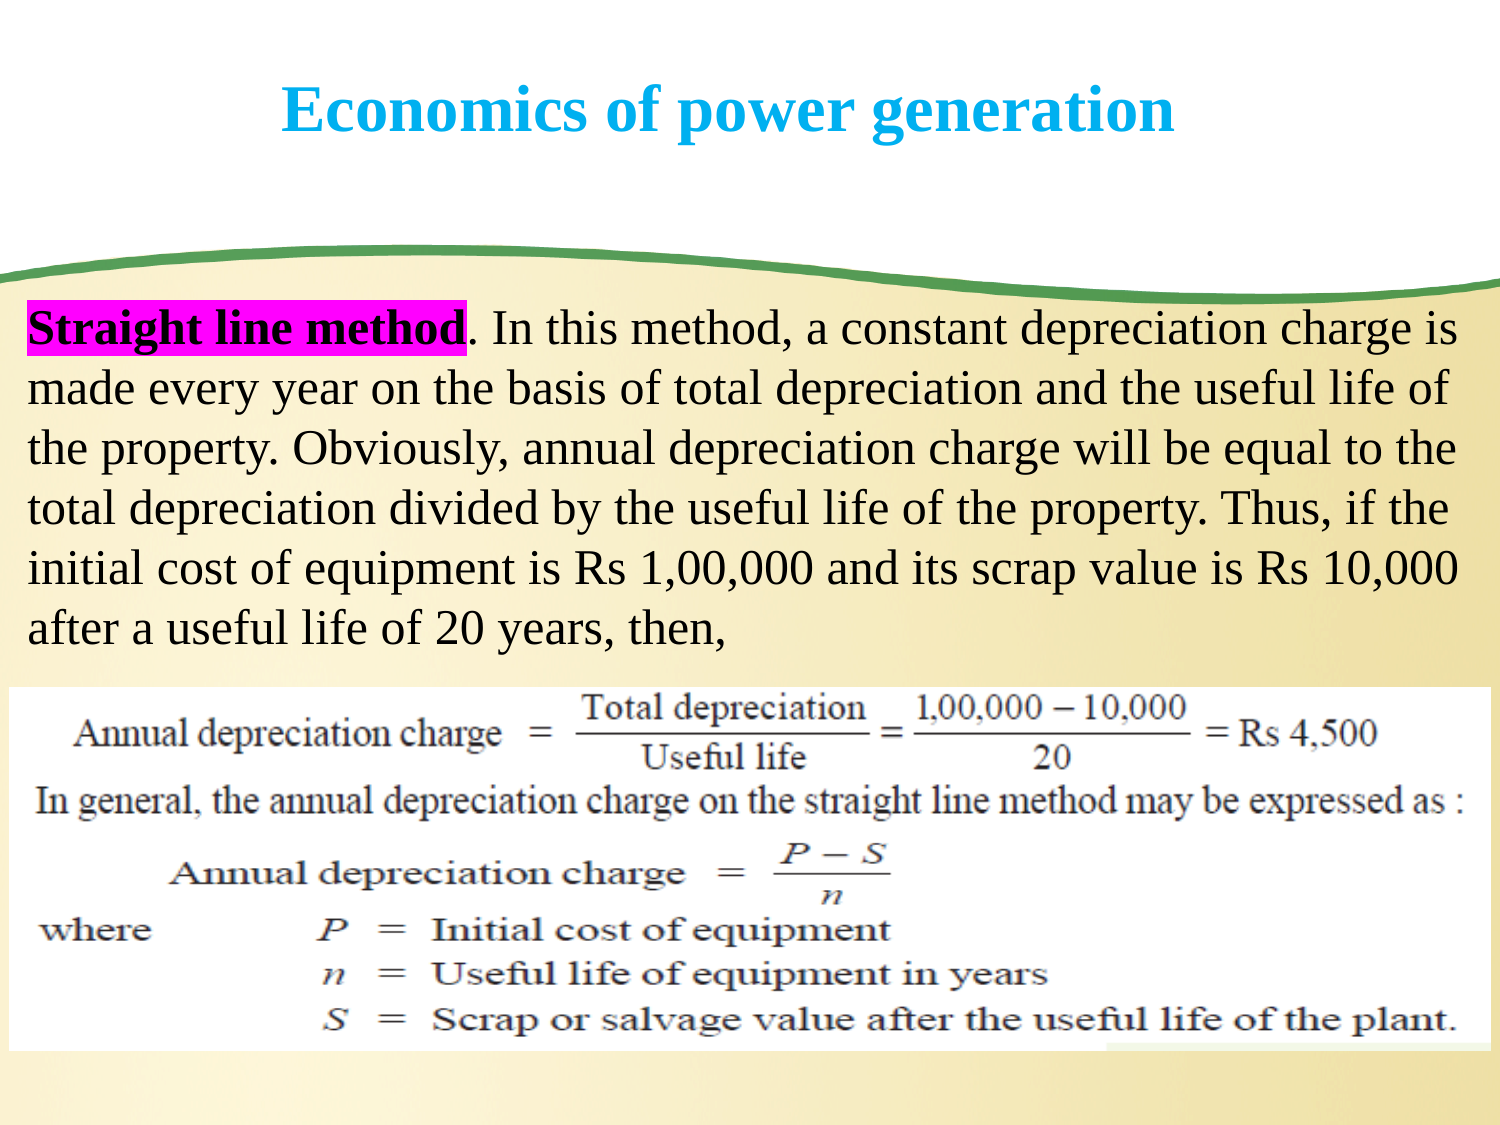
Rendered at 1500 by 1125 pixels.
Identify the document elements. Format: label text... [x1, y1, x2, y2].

text_box Straight line method. In this method, a constant depreciation charge is made every year on the basis of total depreciation and the useful life of the property. Obviously, annual depreciation charge will be equal to the total depreciation divided by the useful life of the property. Thus, if the initial cost of equipment is Rs 1,00,000 and its scrap value is Rs 10,000 after a useful life of 20 years, then, [12, 287, 1500, 663]
picture [9, 687, 1491, 1051]
title Economics of power generation [0, 0, 1482, 209]
